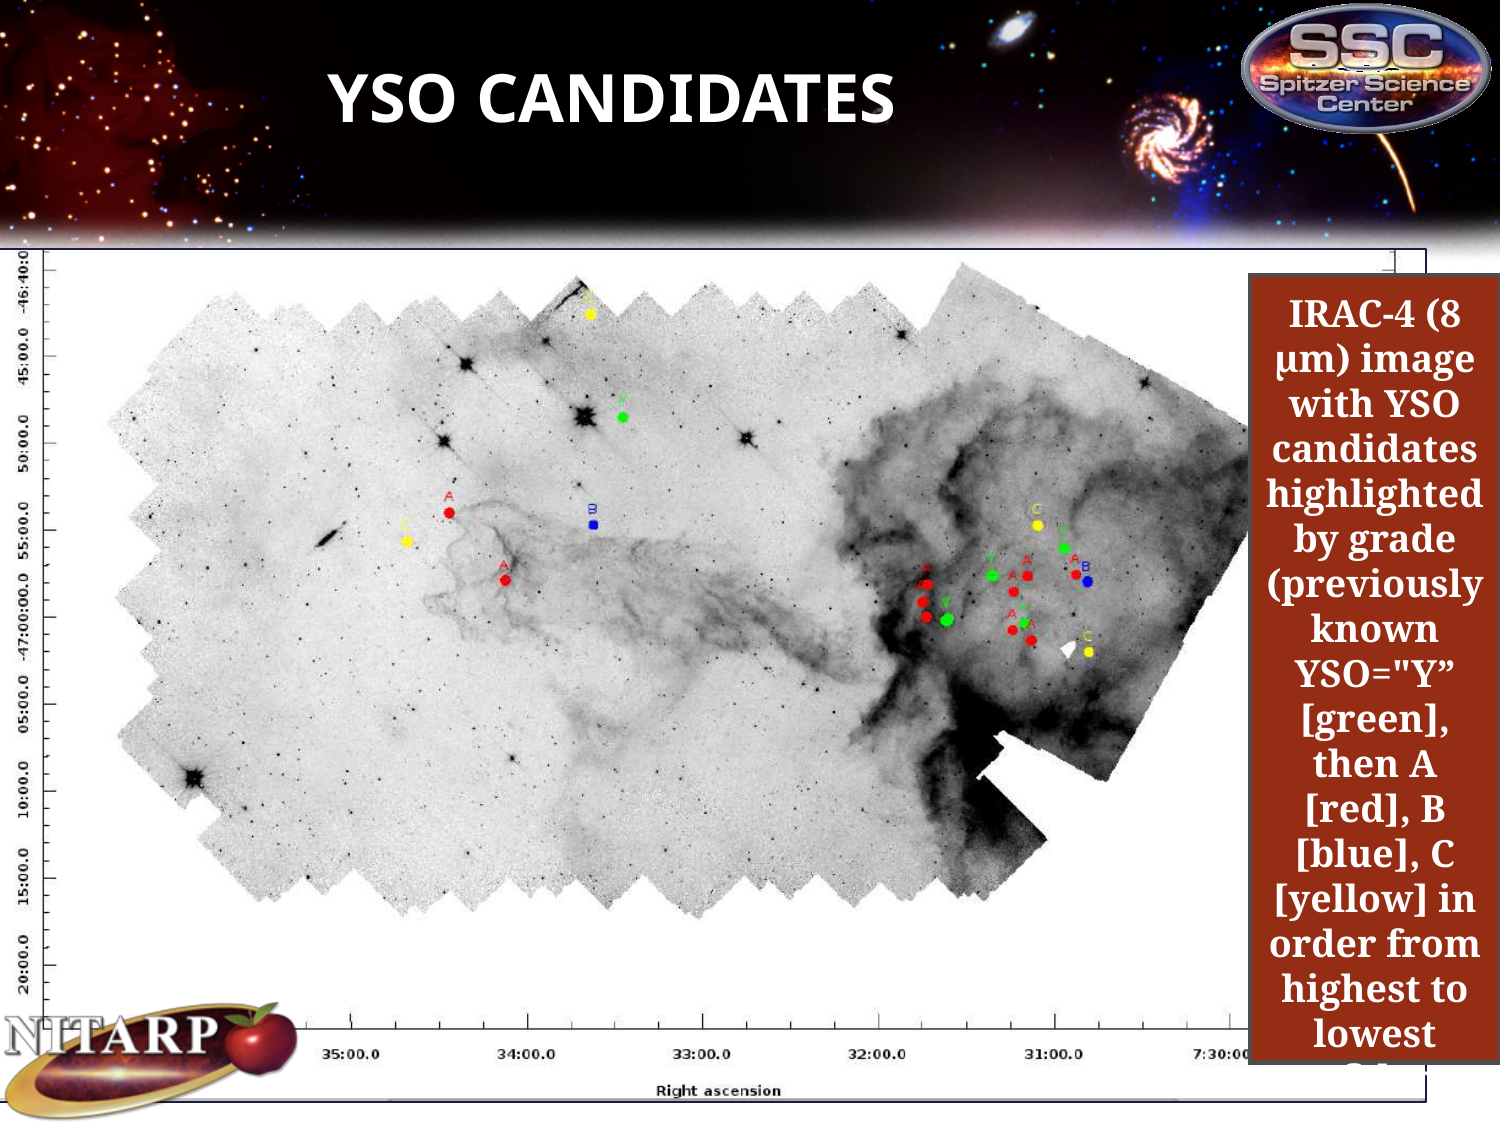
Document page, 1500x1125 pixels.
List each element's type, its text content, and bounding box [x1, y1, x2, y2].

picture [0, 249, 1500, 1125]
text_box YSO CANDIDATES [312, 54, 963, 138]
text_box IRAC-4 (8 µm) image with YSO candidates highlighted by grade (previously known YSO="Y” [green], then A [red], B [blue], C [yellow] in order from highest to lowest confidence). [1429, 275, 1500, 1063]
picture [0, 0, 1500, 275]
